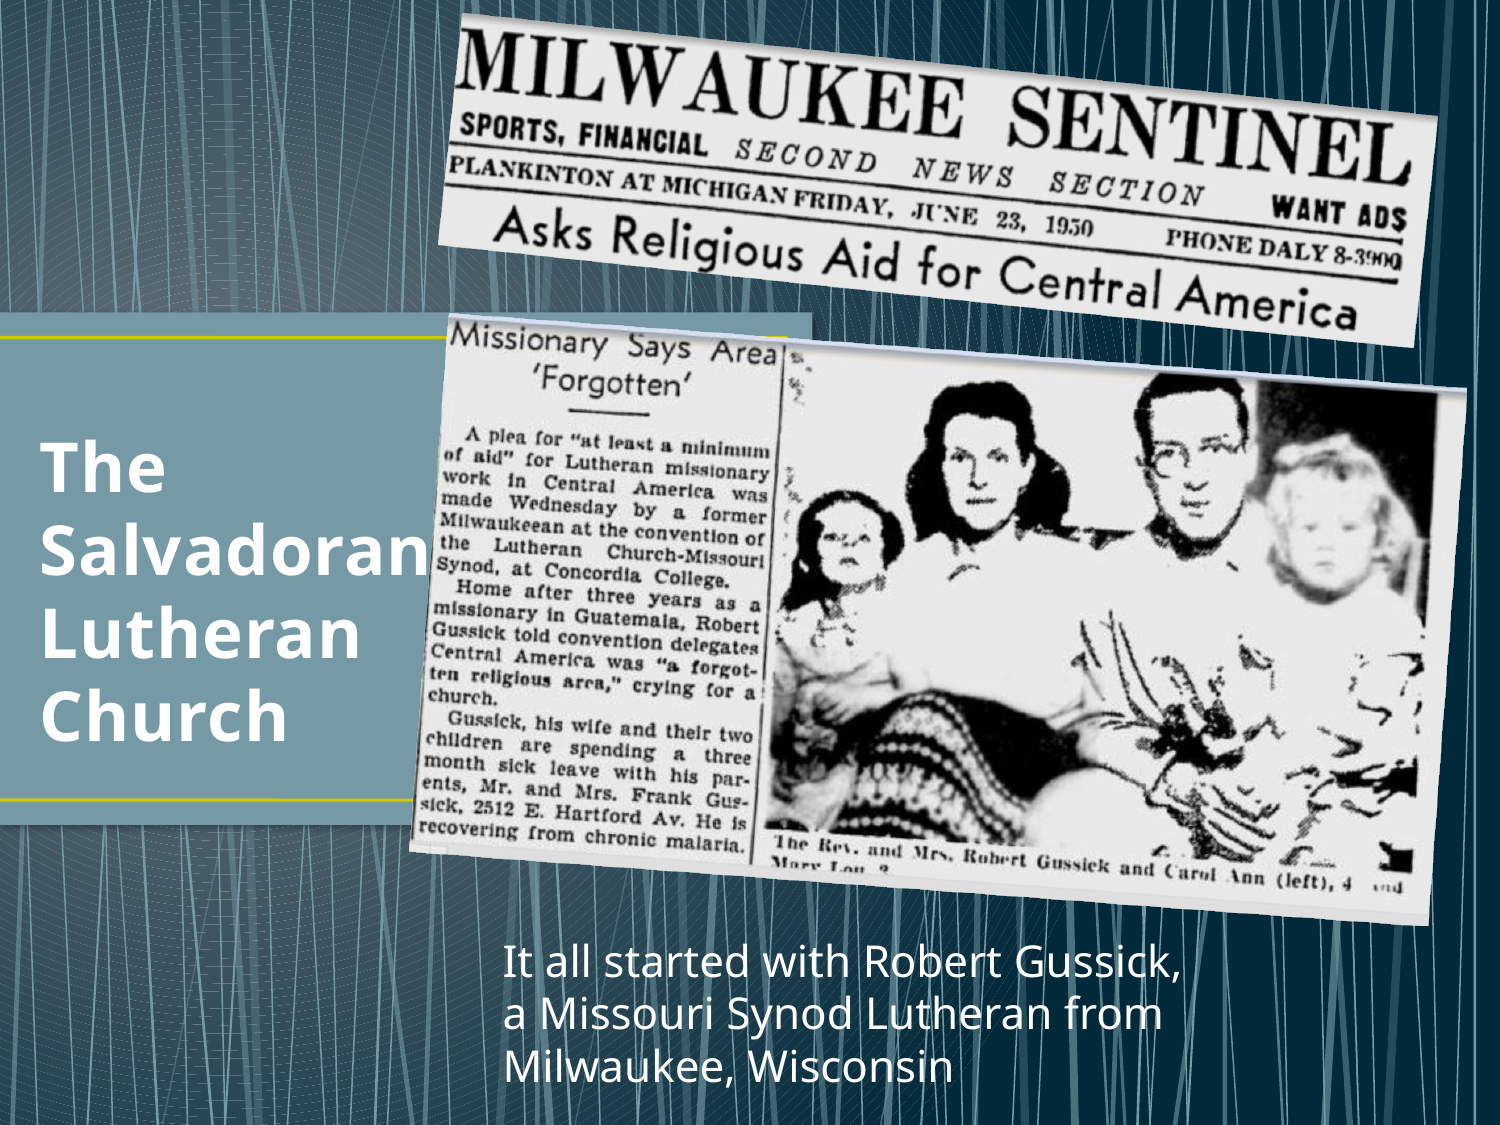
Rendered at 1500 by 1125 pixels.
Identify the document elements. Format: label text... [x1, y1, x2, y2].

title The Salvadoran Lutheran Church [24, 347, 425, 763]
picture [439, 14, 1437, 347]
picture [410, 314, 1466, 925]
subtitle It all started with Robert Gussick, a Missouri Synod Lutheran from Milwaukee, Wisconsin [487, 925, 1213, 1101]
